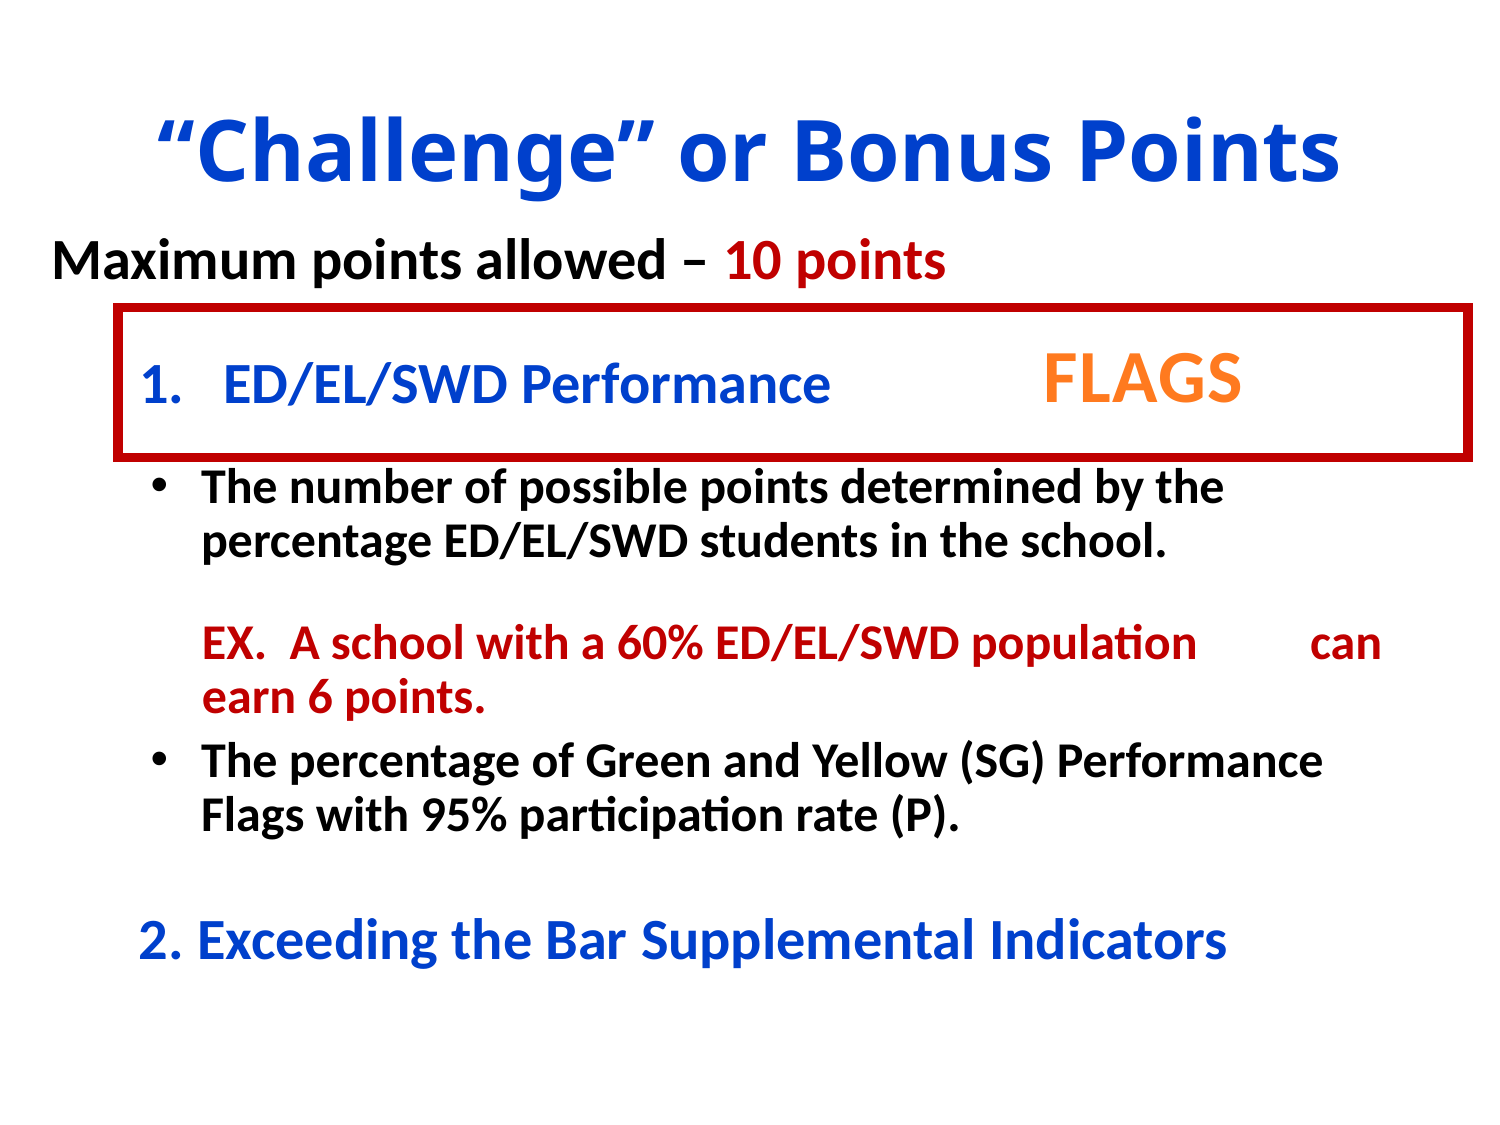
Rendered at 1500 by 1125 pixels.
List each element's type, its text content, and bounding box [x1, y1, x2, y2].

list Maximum points allowed – 10 points ED/EL/SWD Performance The number of possible points determined by the percentage ED/EL/SWD students in the school. EX. A school with a 60% ED/EL/SWD population can earn 6 points. The percentage of Green and Yellow (SG) Performance Flags with 95% participation rate (P). 2. Exceeding the Bar Supplemental Indicators [36, 221, 1426, 1046]
text_box FLAGS [991, 317, 1296, 428]
title “Challenge” or Bonus Points [75, 63, 1425, 221]
text_box [117, 307, 1469, 458]
